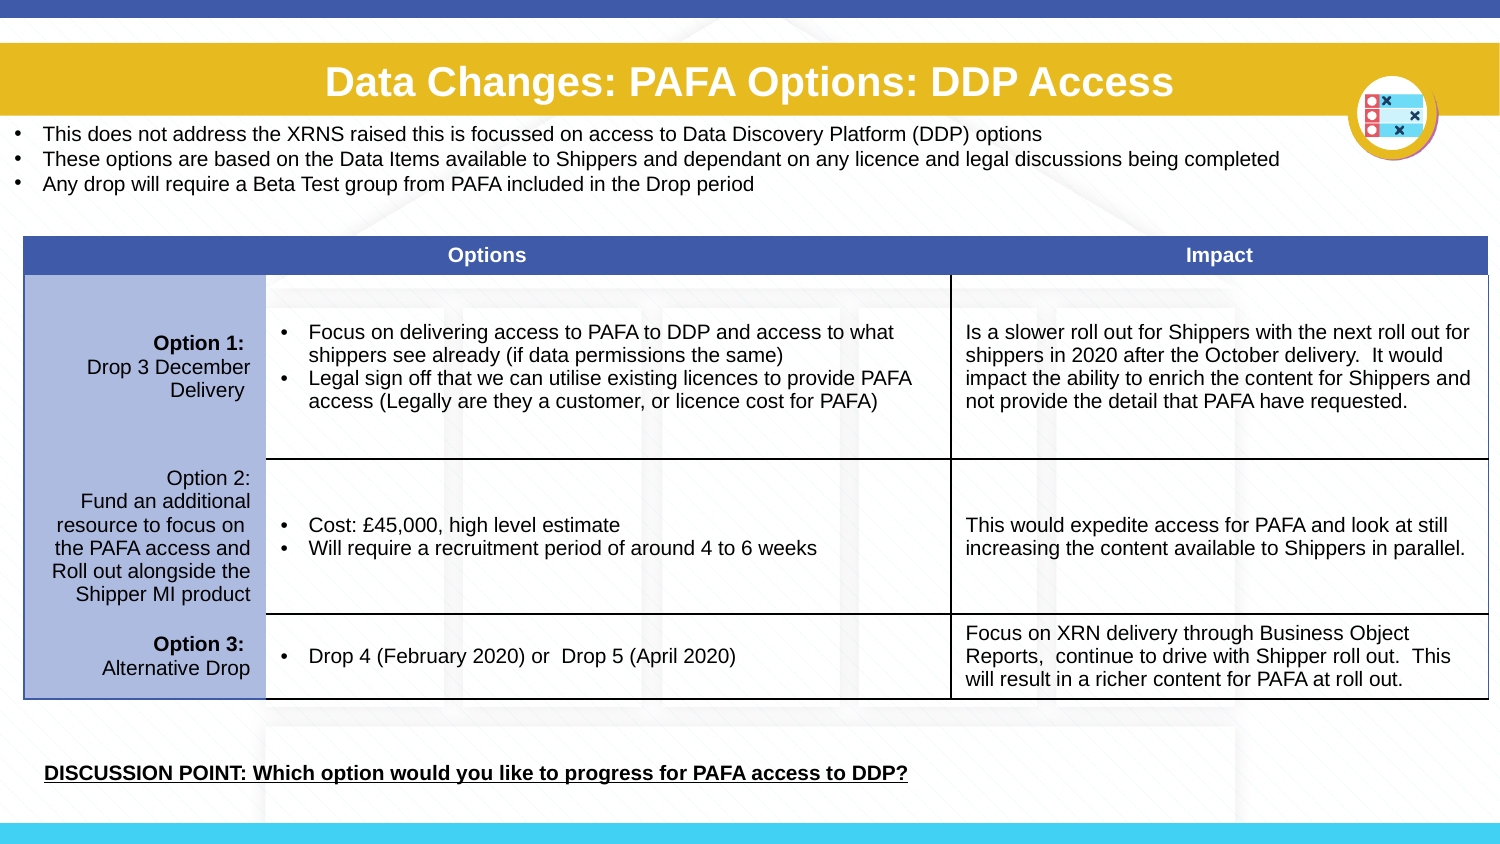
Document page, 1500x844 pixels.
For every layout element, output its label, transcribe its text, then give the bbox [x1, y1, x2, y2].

text_box This does not address the XRNS raised this is focussed on access to Data Discovery Platform (DDP) options These options are based on the Data Items available to Shippers and dependant on any licence and legal discussions being completed Any drop will require a Beta Test group from PAFA included in the Drop period [0, 113, 1482, 203]
table_header Options [25, 237, 951, 275]
picture [0, 0, 1500, 42]
picture [1347, 70, 1439, 161]
text_box DISCUSSION POINT: Which option would you like to progress for PAFA access to DDP? [29, 752, 1500, 793]
table_cell Option 1: Drop 3 December Delivery [25, 275, 266, 459]
table_cell Option 3: Alternative Drop [25, 614, 266, 698]
table_cell Cost: £45,000, high level estimate Will require a recruitment period of around 4 to 6 weeks [266, 460, 950, 613]
table_cell Focus on delivering access to PAFA to DDP and access to what shippers see already (if data permissions the same) Legal sign off that we can utilise existing licences to provide PAFA access (Legally are they a customer, or licence cost for PAFA) [266, 275, 950, 458]
table_cell Is a slower roll out for Shippers with the next roll out for shippers in 2020 after the October delivery. It would impact the ability to enrich the content for Shippers and not provide the detail that PAFA have requested. [952, 275, 1488, 458]
picture [0, 116, 1500, 844]
table_header Impact [951, 237, 1488, 275]
table_cell Focus on XRN delivery through Business Object Reports, continue to drive with Shipper roll out. This will result in a richer content for PAFA at roll out. [952, 615, 1488, 698]
text_box Data Changes: PAFA Options: DDP Access [0, 42, 1500, 116]
table_cell This would expedite access for PAFA and look at still increasing the content available to Shippers in parallel. [952, 460, 1488, 613]
table_cell Drop 4 (February 2020) or Drop 5 (April 2020) [266, 615, 950, 698]
table_cell Option 2: Fund an additional resource to focus on the PAFA access and Roll out alongside the Shipper MI product [25, 459, 266, 614]
